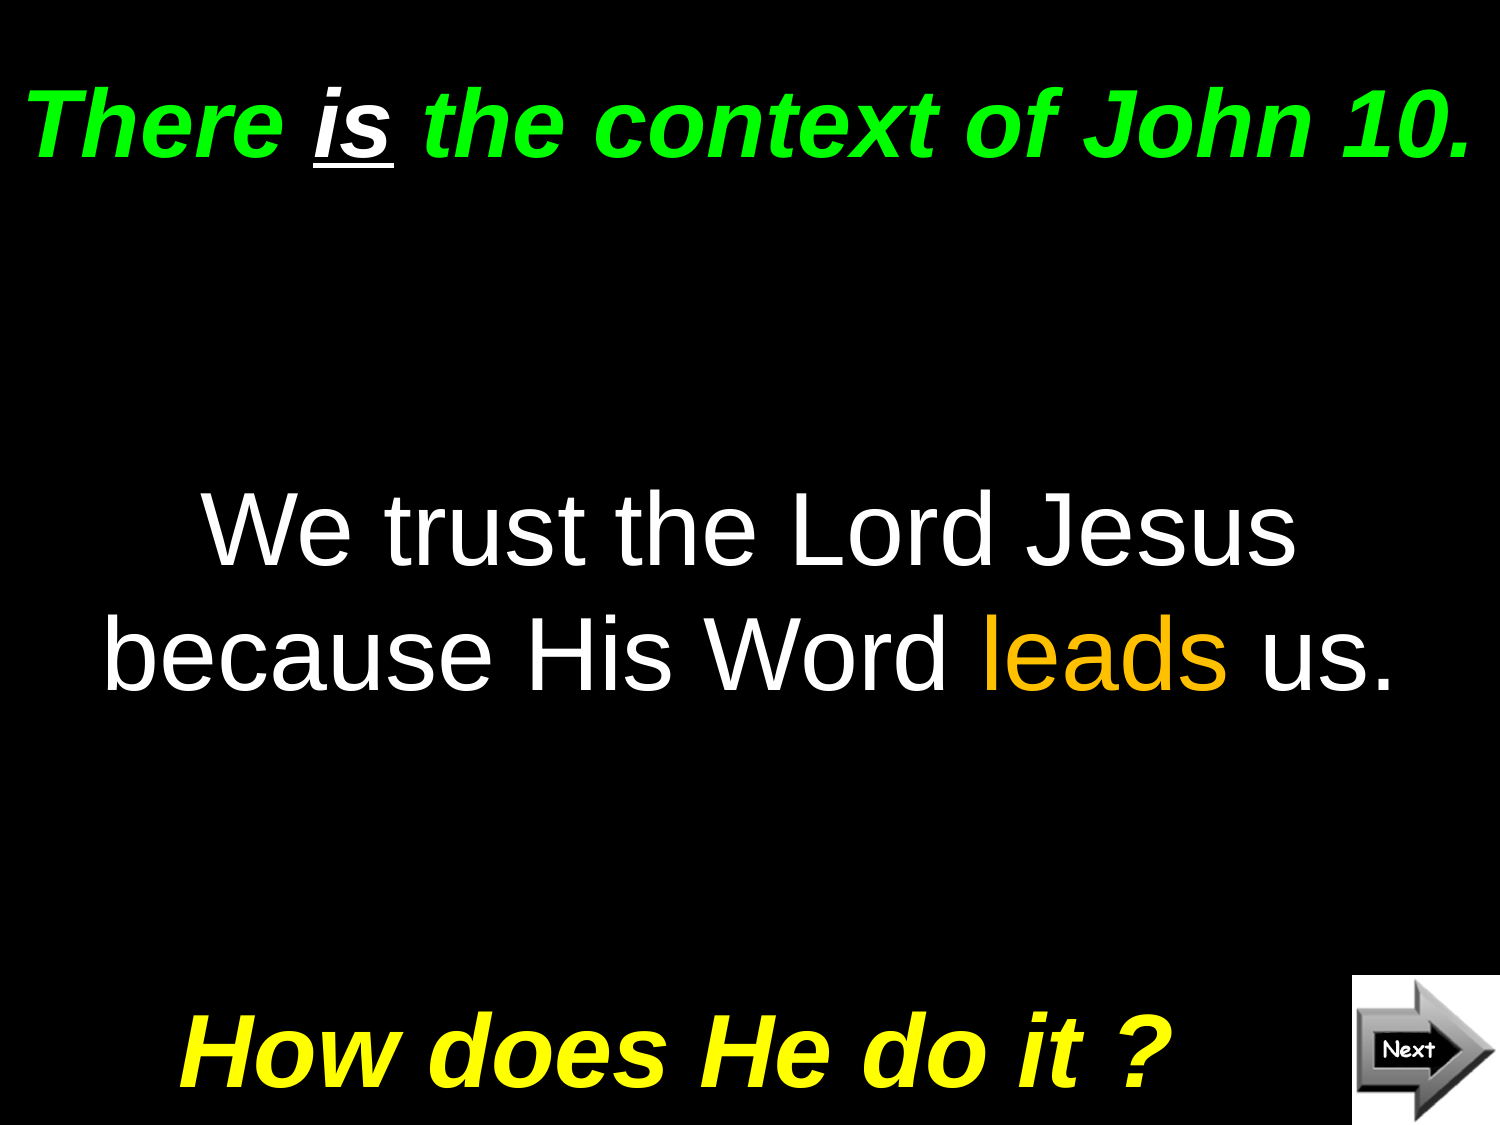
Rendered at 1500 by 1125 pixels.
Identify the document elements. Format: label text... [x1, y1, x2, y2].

list We trust the Lord Jesus because His Word leads us. [0, 196, 1500, 976]
picture [1353, 976, 1500, 1125]
list How does He do it ? [1, 975, 1353, 1125]
title There is the context of John 10. [0, 52, 1500, 196]
